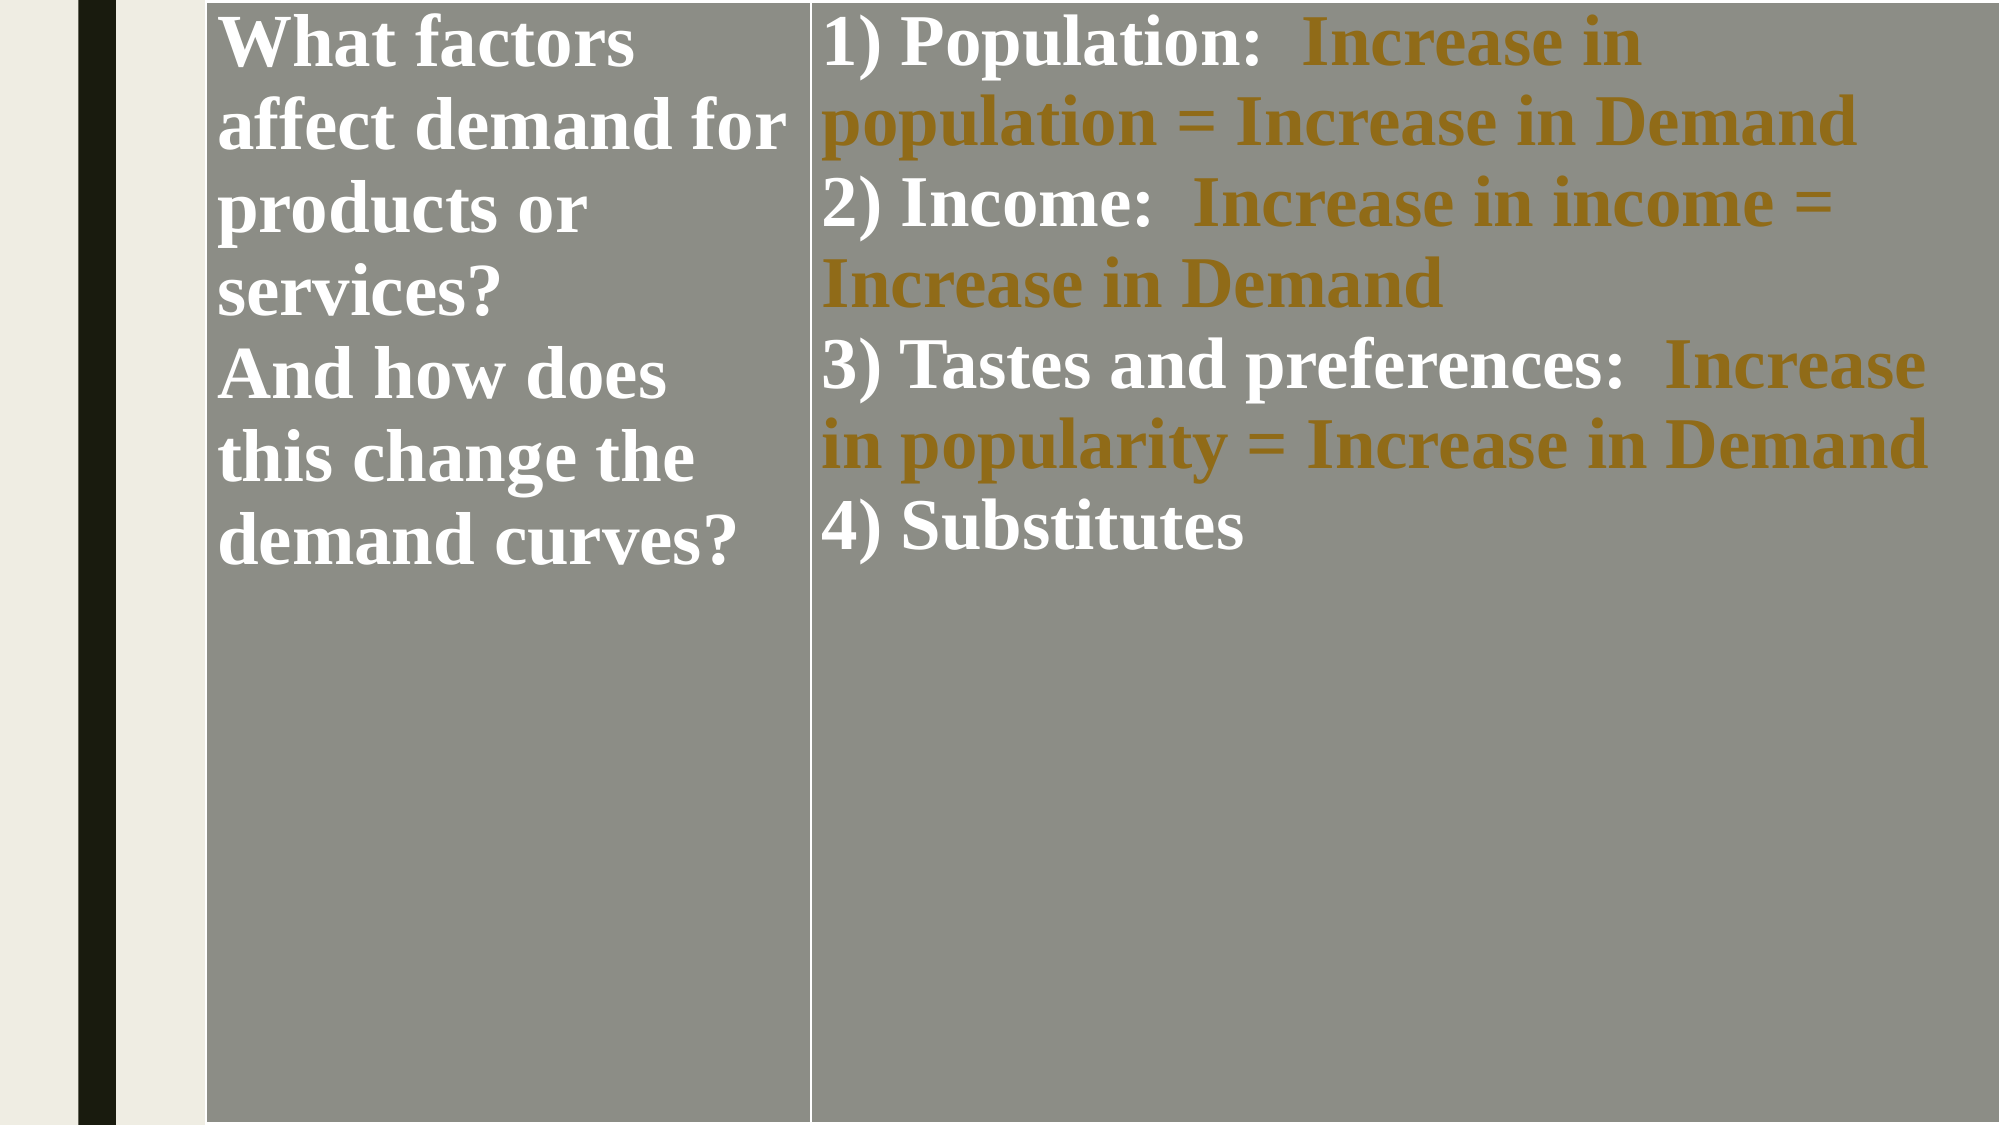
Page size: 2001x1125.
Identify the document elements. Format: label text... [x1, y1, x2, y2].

table_header 1) Population: Increase in population = Increase in Demand 2) Income: Increase in income = Increase in Demand 3) Tastes and preferences: Increase in popularity = Increase in Demand 4) Substitutes [812, 3, 1999, 1122]
table_header What factors affect demand for products or services? And how does this change the demand curves? [207, 3, 810, 1122]
